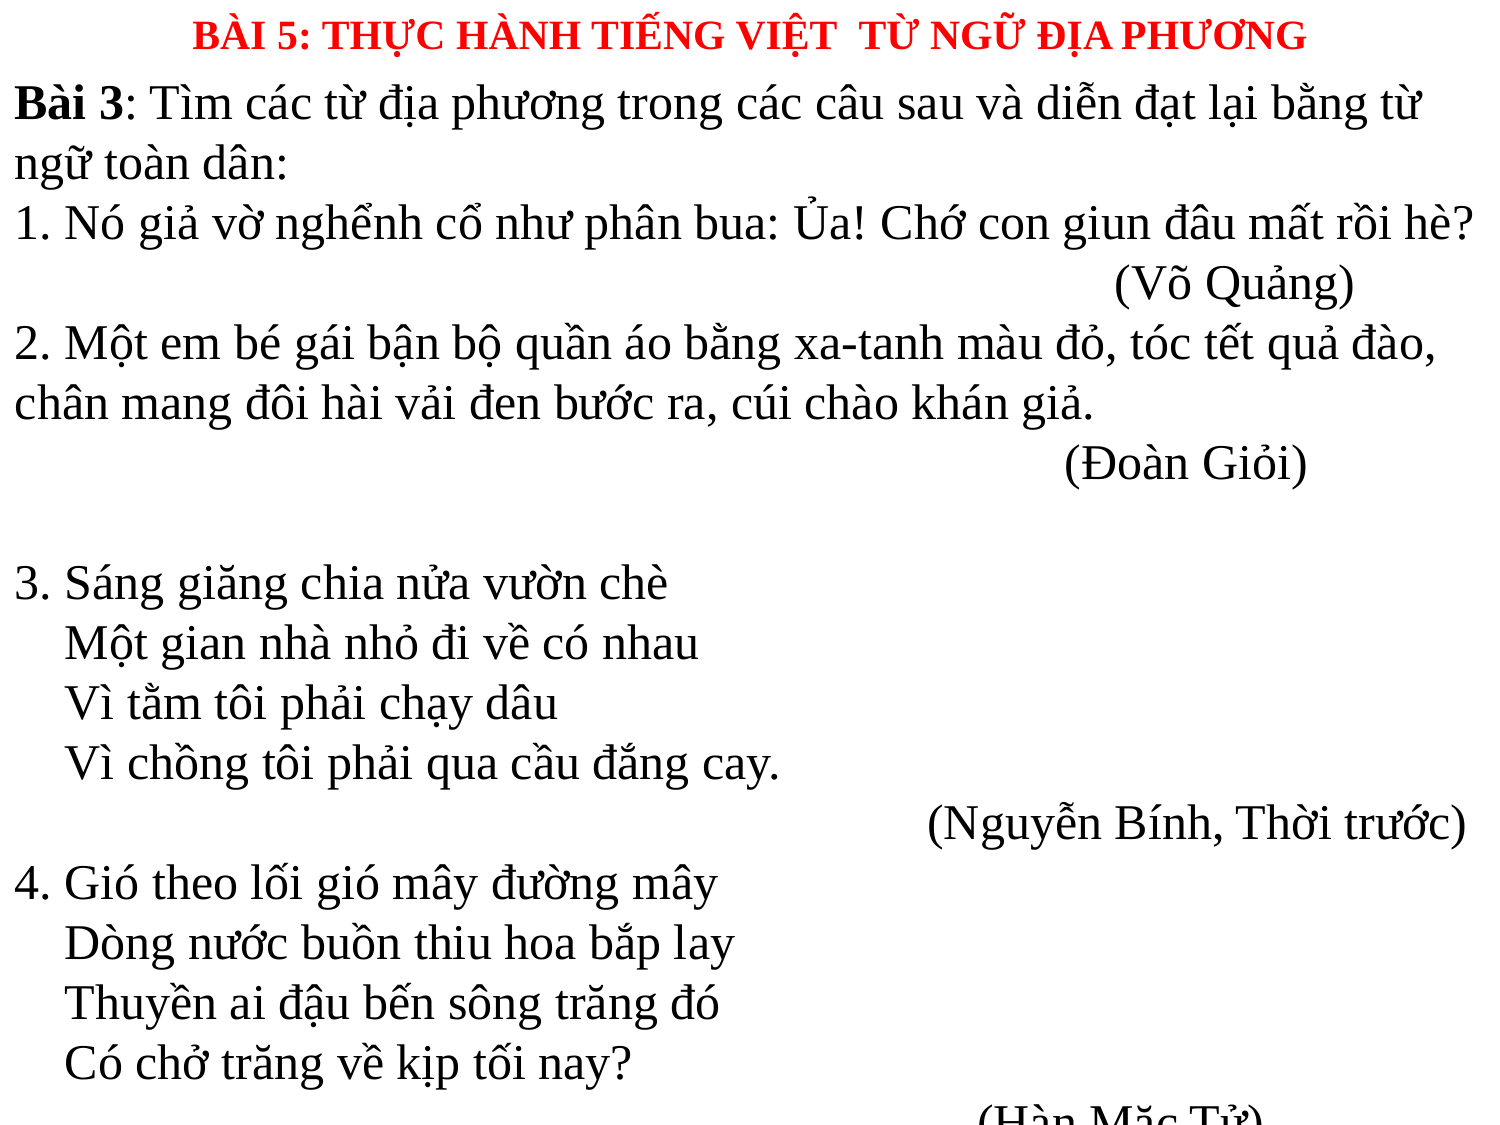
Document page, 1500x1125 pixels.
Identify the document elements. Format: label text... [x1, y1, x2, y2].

text_box Bài 3: Tìm các từ địa phương trong các câu sau và diễn đạt lại bằng từ ngữ toàn dân: 1. Nó giả vờ nghểnh cổ như phân bua: Ủa! Chớ con giun đâu mất rồi hè? (Võ Quảng) 2. Một em bé gái bận bộ quần áo bằng xa-tanh màu đỏ, tóc tết quả đào, chân mang đôi hài vải đen bước ra, cúi chào khán giả. (Đoàn Giỏi) 3. Sáng giăng chia nửa vườn chè Một gian nhà nhỏ đi về có nhau Vì tằm tôi phải chạy dâu Vì chồng tôi phải qua cầu đắng cay. (Nguyễn Bính, Thời trước) 4. Gió theo lối gió mây đường mây Dòng nước buồn thiu hoa bắp lay Thuyền ai đậu bến sông trăng đó Có chở trăng về kịp tối nay? (Hàn Mặc Tử) [0, 62, 1500, 1125]
text_box BÀI 5: THỰC HÀNH TIẾNG VIỆT TỪ NGỮ ĐỊA PHƯƠNG [0, 0, 1500, 62]
